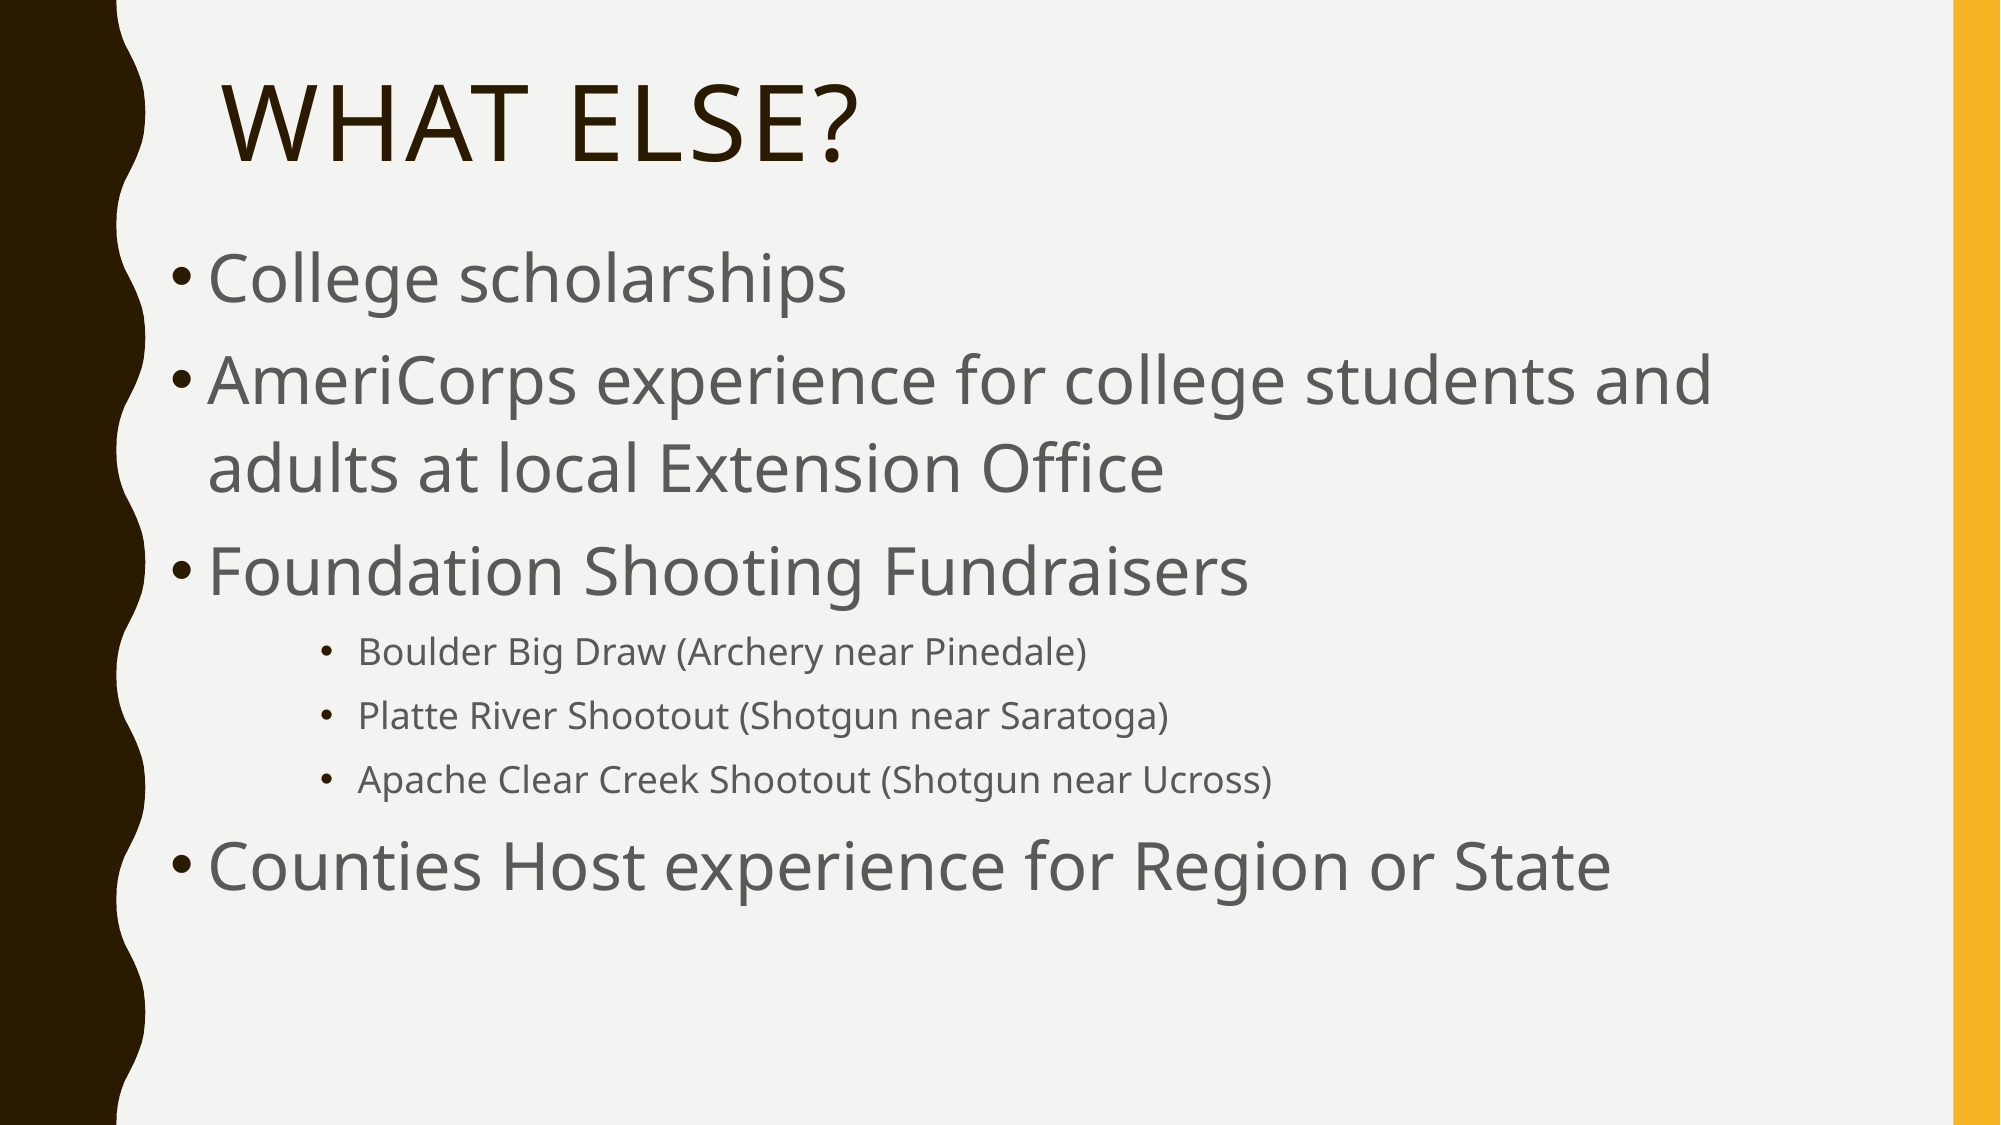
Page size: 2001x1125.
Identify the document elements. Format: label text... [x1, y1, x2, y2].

title What Else? [205, 62, 1875, 219]
list College scholarships AmeriCorps experience for college students and adults at local Extension Office Foundation Shooting Fundraisers Boulder Big Draw (Archery near Pinedale) Platte River Shootout (Shotgun near Saratoga) Apache Clear Creek Shootout (Shotgun near Ucross) Counties Host experience for Region or State [155, 219, 1927, 1050]
